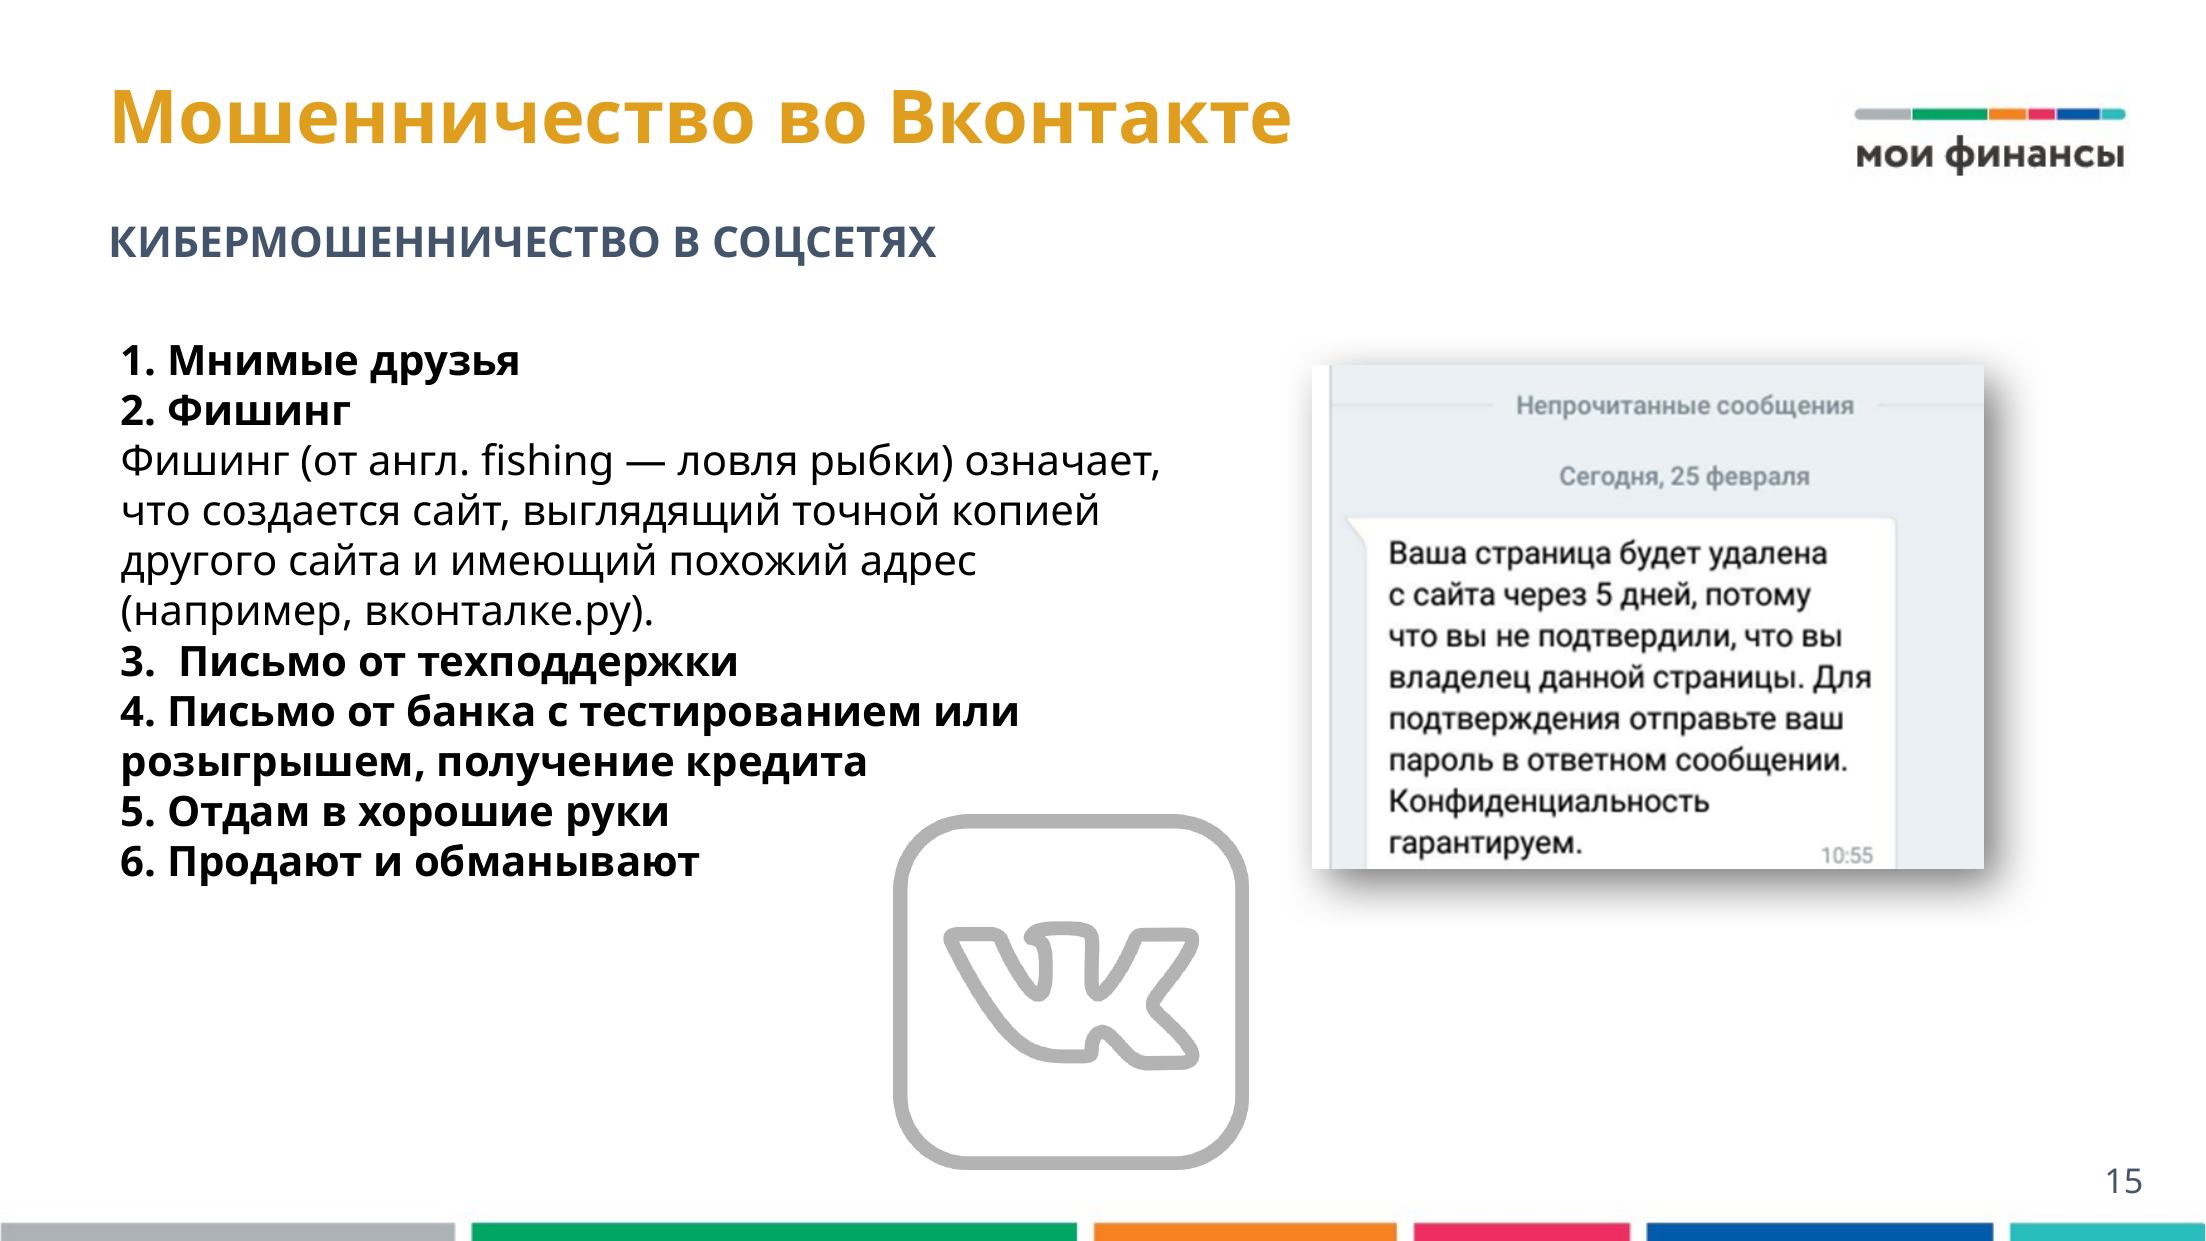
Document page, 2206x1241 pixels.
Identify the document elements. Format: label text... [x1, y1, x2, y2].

list Мошенничество во Вконтакте [92, 71, 1574, 168]
text_box 1. Мнимые друзья 2. Фишинг Фишинг (от англ. fishing — ловля рыбки) означает, что создается сайт, выглядящий точной копией другого сайта и имеющий похожий адрес (например, вконталке.ру). 3. Письмо от техподдержки 4. Письмо от банка с тестированием или розыгрышем, получение кредита 5. Отдам в хорошие руки 6. Продают и обманывают [105, 325, 1209, 994]
picture [0, 21, 2205, 1241]
slide_number ‹#› [2026, 1149, 2160, 1216]
title КИБЕРМОШЕННИЧЕСТВО В СОЦСЕТЯХ [92, 212, 2078, 327]
